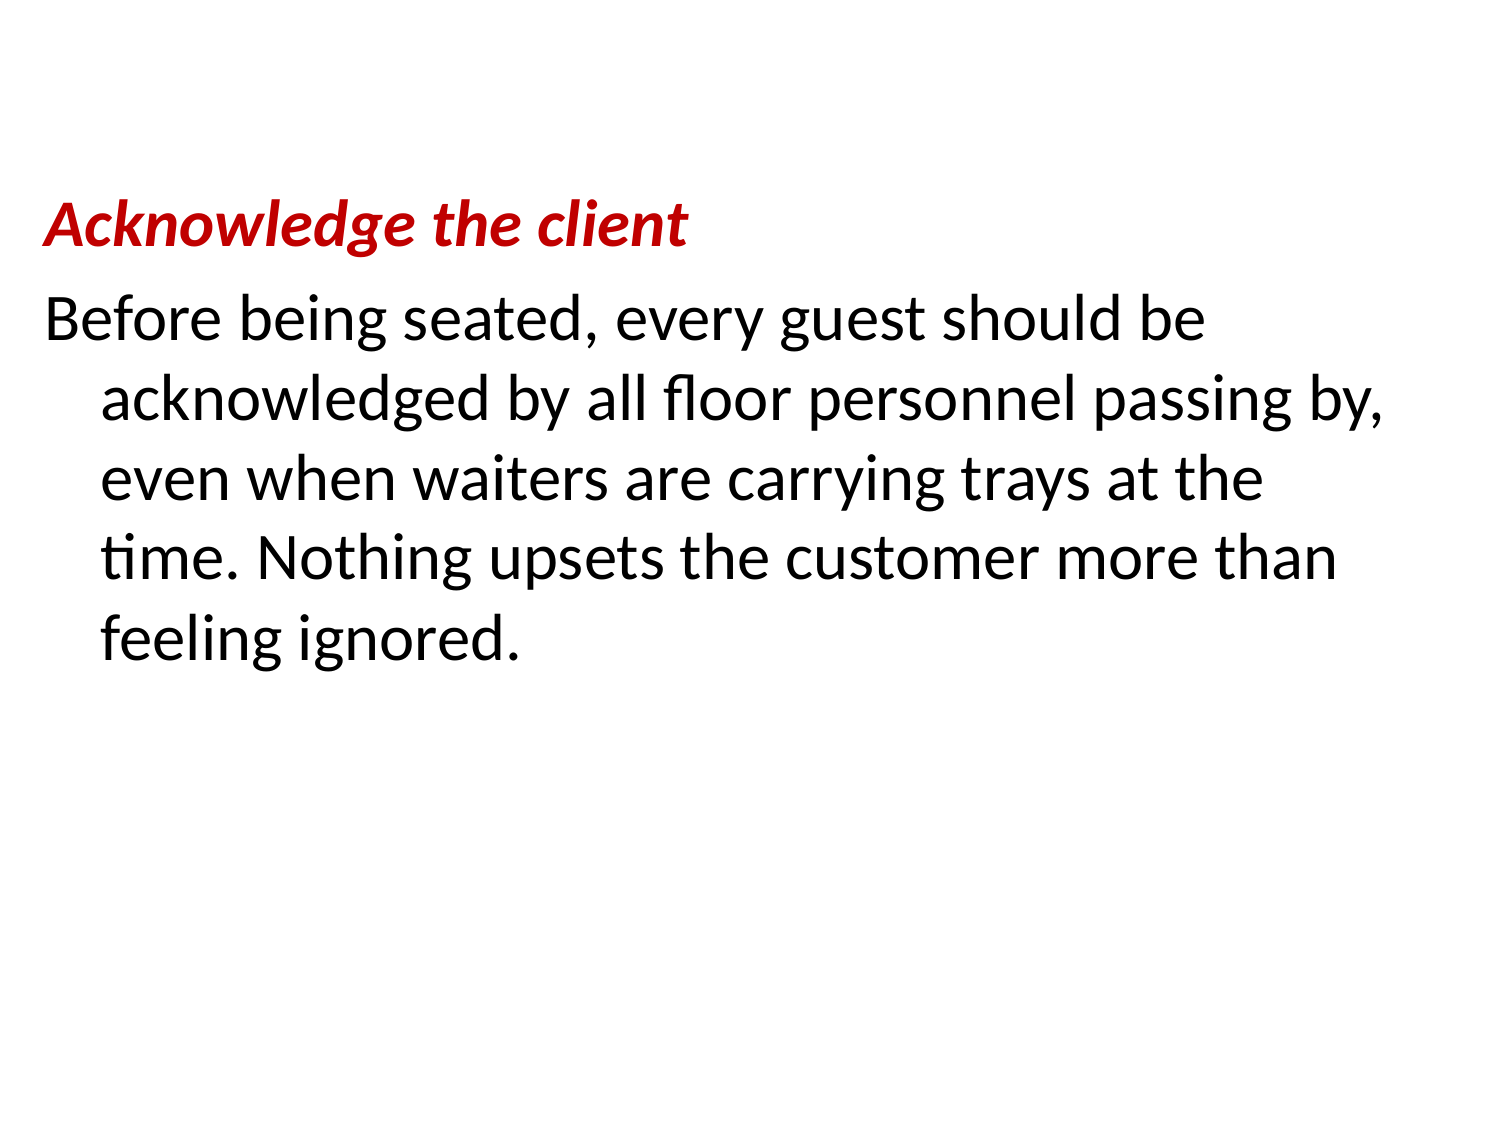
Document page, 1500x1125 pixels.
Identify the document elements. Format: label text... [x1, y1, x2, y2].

list Acknowledge the client Before being seated, every guest should be acknowledged by all floor personnel passing by, even when waiters are carrying trays at the time. Nothing upsets the customer more than feeling ignored. [29, 172, 1425, 1005]
